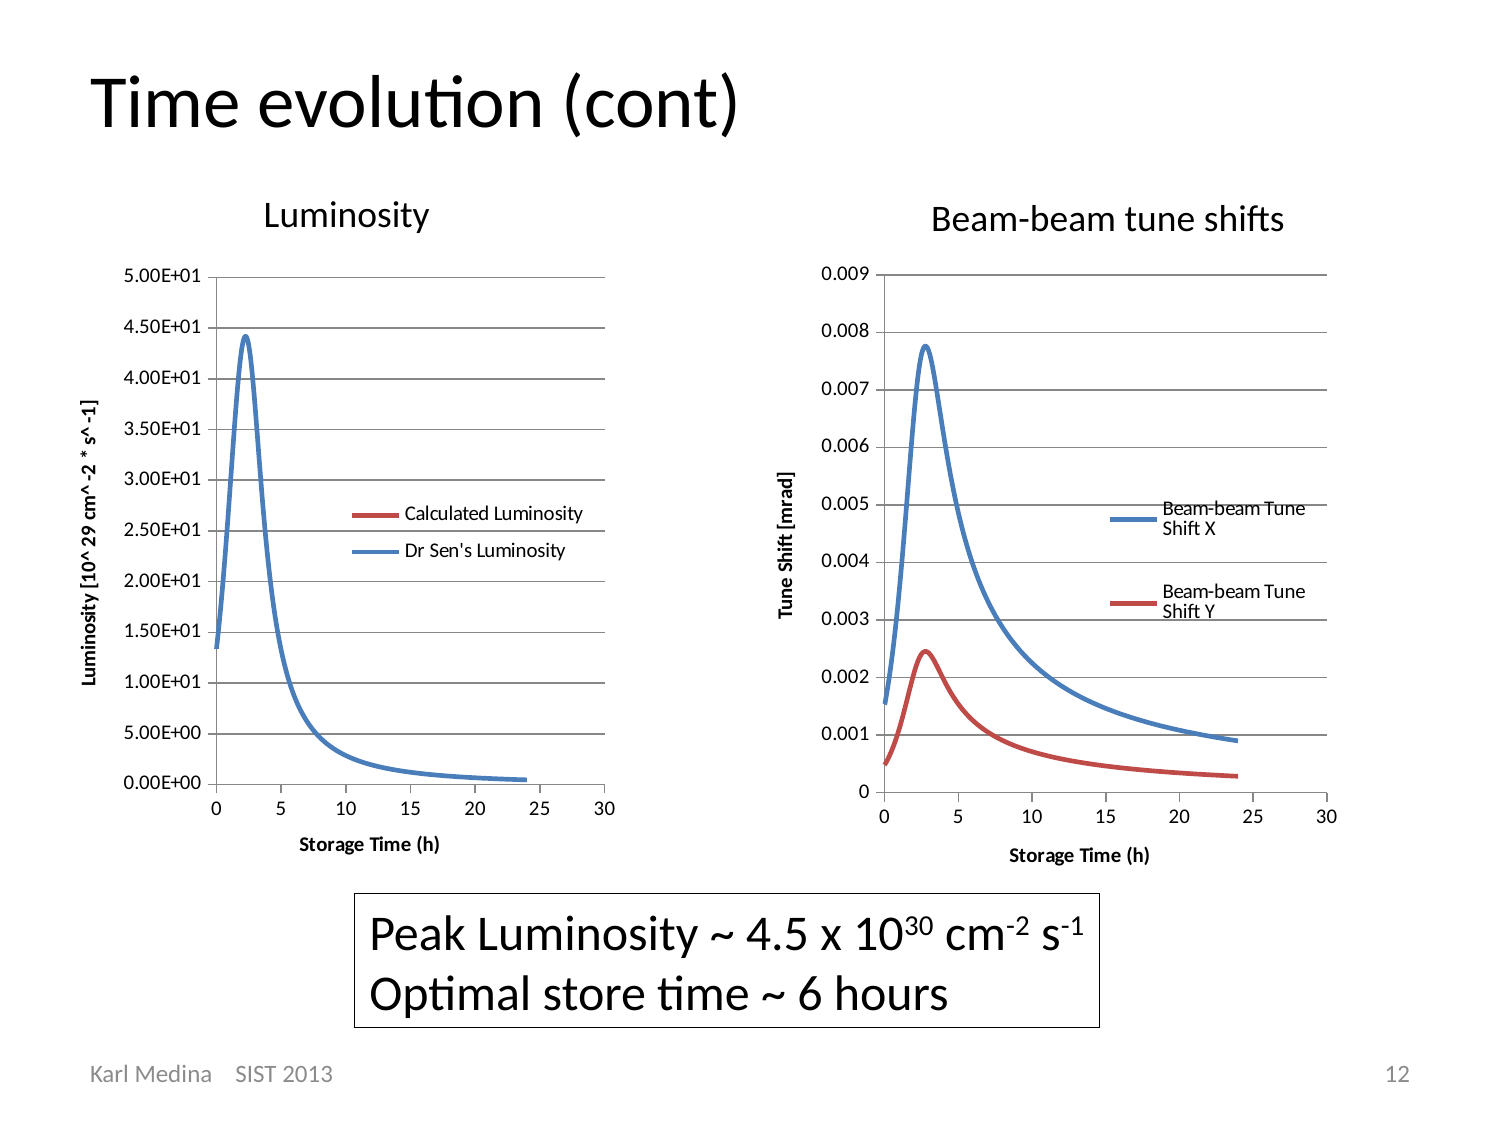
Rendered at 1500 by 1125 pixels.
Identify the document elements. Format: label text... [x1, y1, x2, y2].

text_box Beam-beam tune shifts [916, 186, 1300, 241]
slide_number 12 [1074, 1042, 1425, 1103]
chart [37, 243, 1500, 890]
title Time evolution (cont) [75, 45, 1425, 150]
text_box Peak Luminosity ~ 4.5 x 1030 cm-2 s-1 Optimal store time ~ 6 hours [354, 893, 1100, 1028]
slide_number Karl Medina SIST 2013 [75, 1042, 425, 1103]
text_box Luminosity [249, 183, 445, 243]
